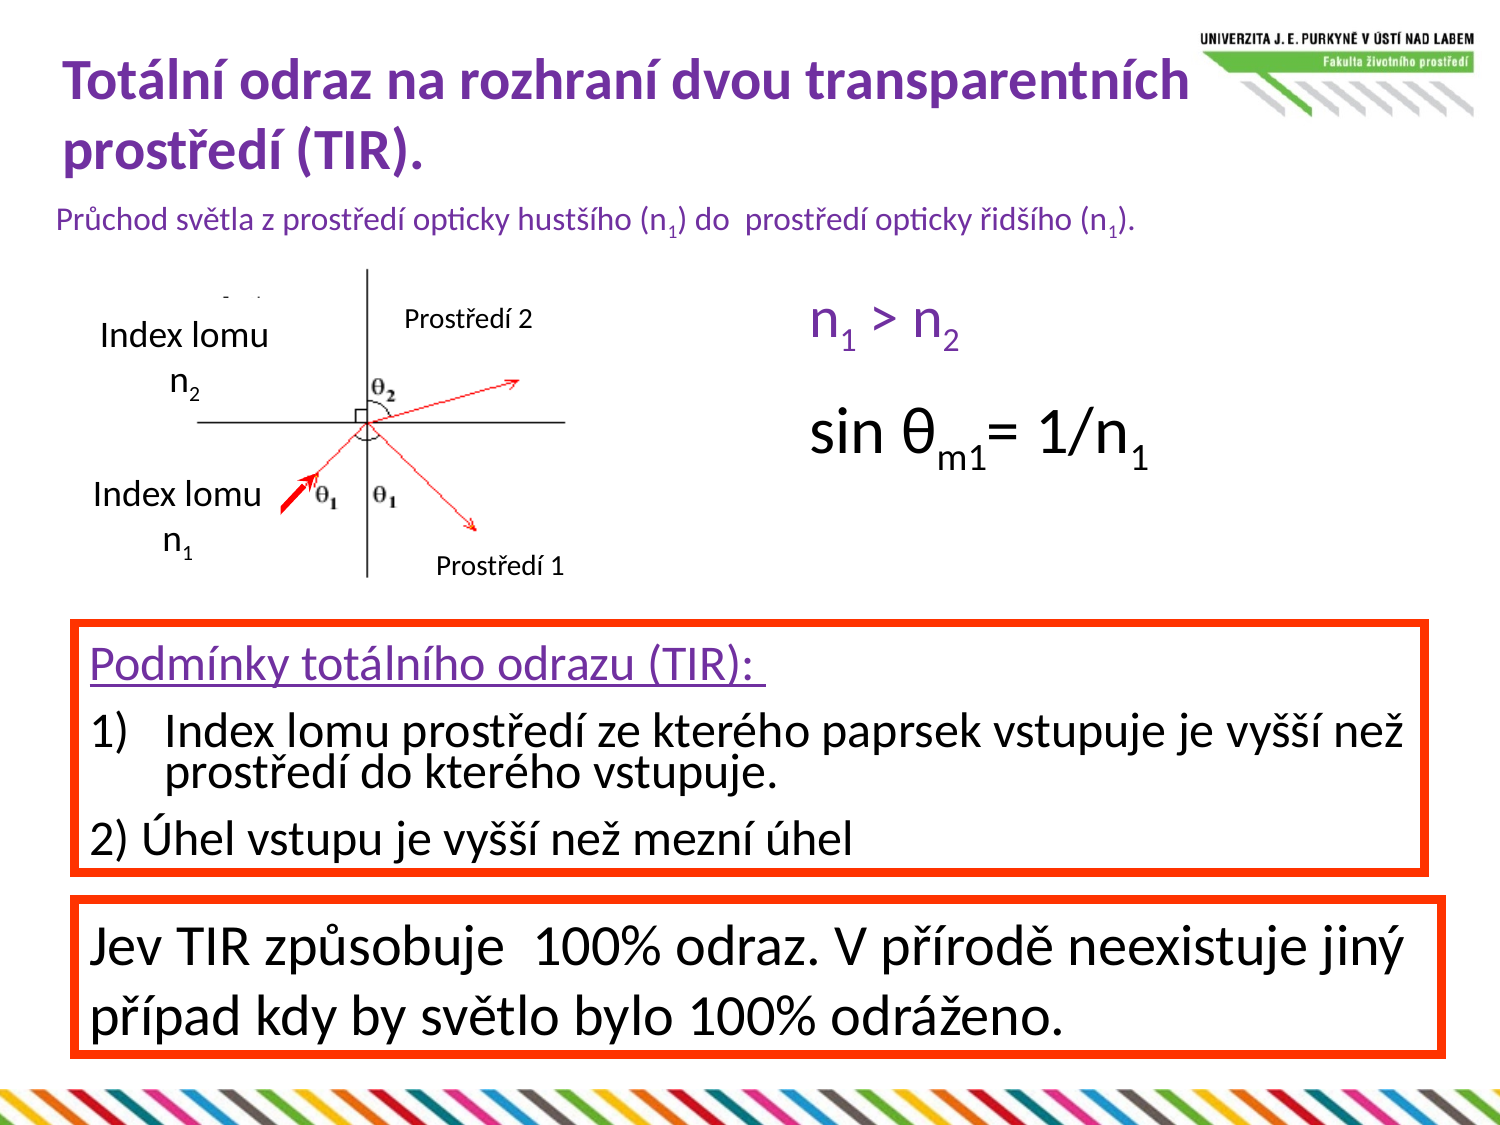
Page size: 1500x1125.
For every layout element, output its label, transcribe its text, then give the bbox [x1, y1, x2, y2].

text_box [74, 245, 969, 608]
text_box Totální odraz na rozhraní dvou transparentních prostředí (TIR). [48, 33, 1211, 189]
picture [1191, 20, 1482, 126]
text_box Podmínky totálního odrazu (TIR): Index lomu prostředí ze kterého paprsek vstupuje je vyšší než prostředí do kterého vstupuje. 2) Úhel vstupu je vyšší než mezní úhel [74, 623, 1425, 873]
text_box Průchod světla z prostředí opticky hustšího (n1) do prostředí opticky řidšího (n1). [41, 189, 1268, 251]
picture [0, 1089, 1500, 1125]
text_box Jev TIR způsobuje 100% odraz. V přírodě neexistuje jiný případ kdy by světlo bylo 100% odráženo. [74, 899, 1442, 1055]
text_box sin θm1= 1/n1 [973, 379, 1255, 486]
